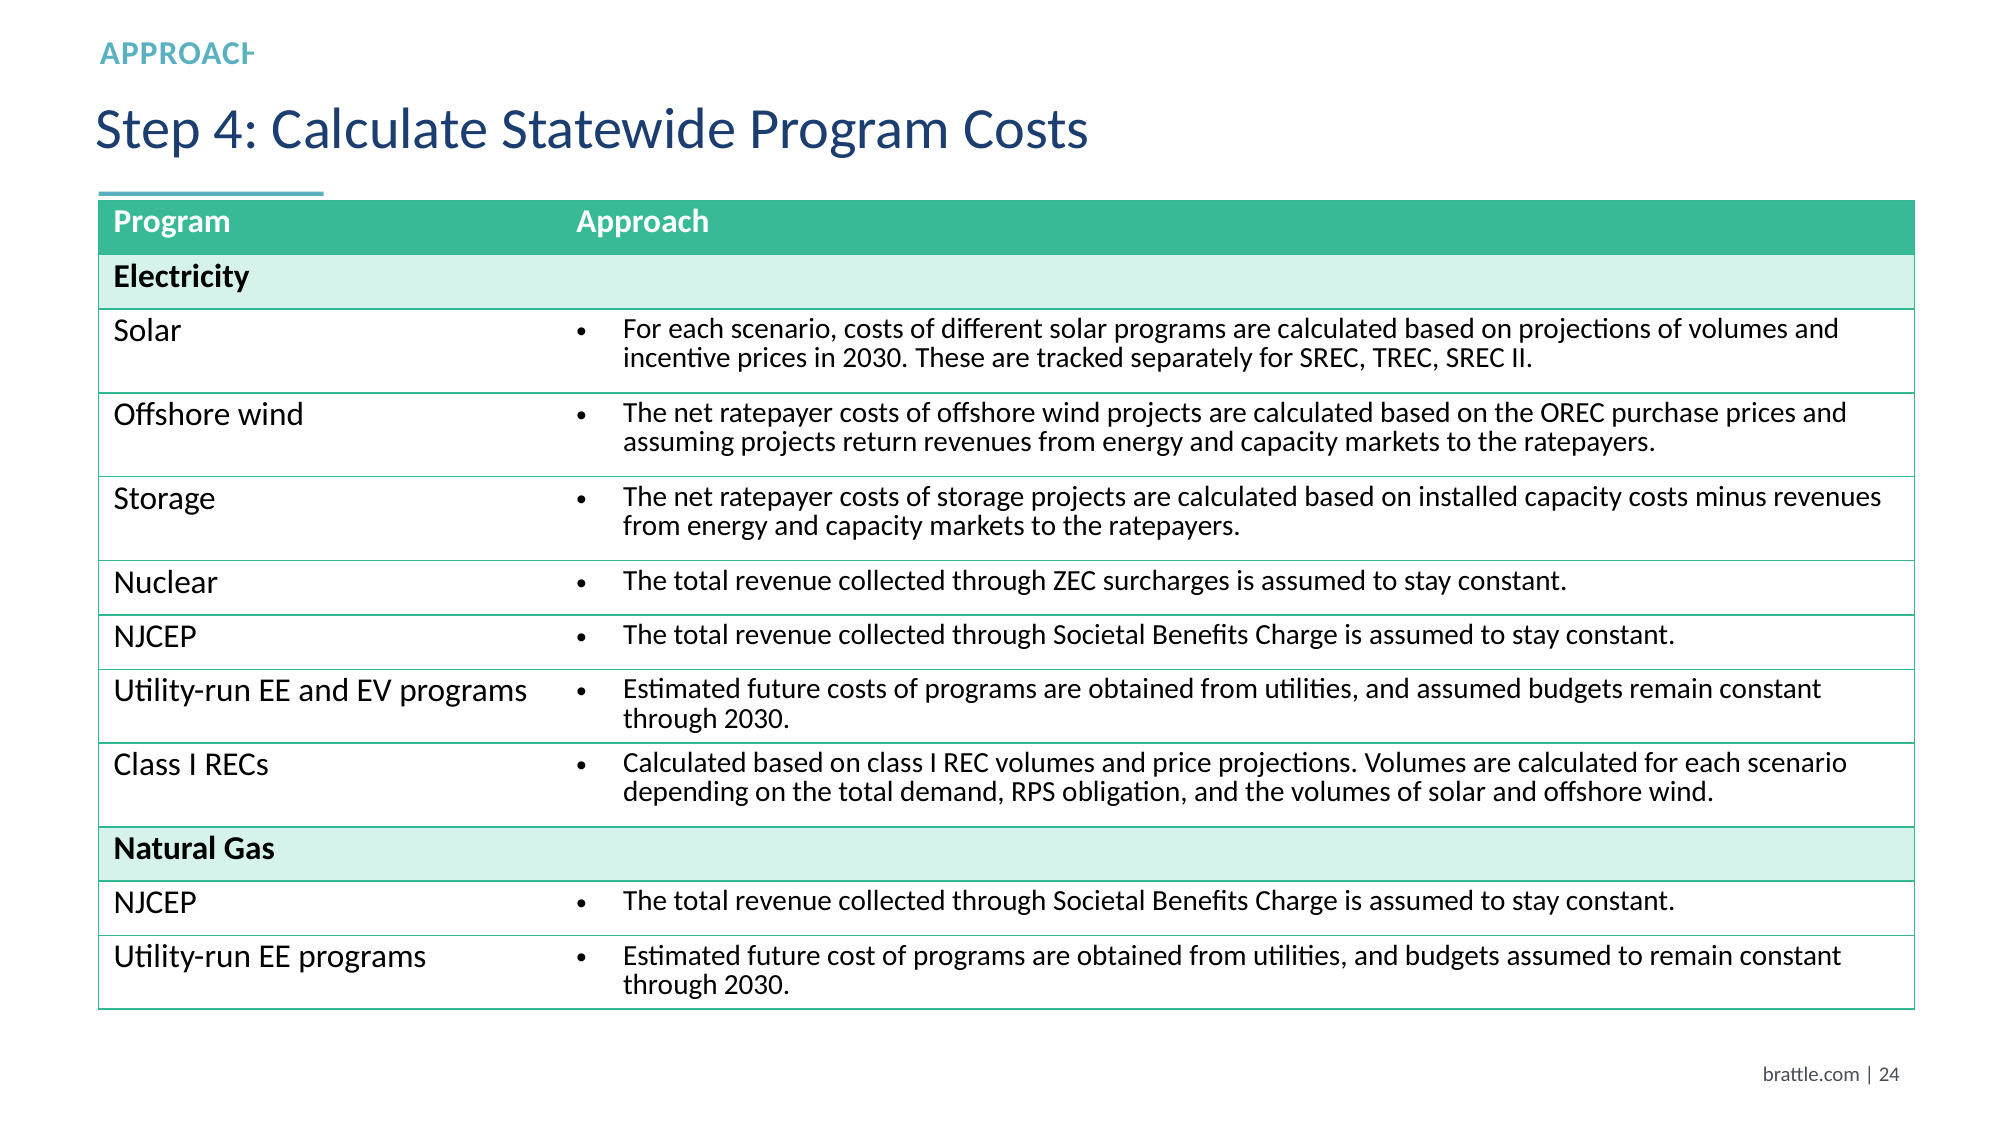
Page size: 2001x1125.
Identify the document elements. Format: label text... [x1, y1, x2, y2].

title Step 4: Calculate Statewide Program Costs [83, 84, 1762, 176]
table_cell The total revenue collected through ZEC surcharges is assumed to stay constant. [561, 561, 1914, 614]
table_cell Electricity [99, 255, 561, 308]
table_cell Class I RECs [99, 744, 561, 826]
table_cell Natural Gas [99, 828, 561, 880]
table_cell For each scenario, costs of different solar programs are calculated based on projections of volumes and incentive prices in 2030. These are tracked separately for SREC, TREC, SREC II. [561, 310, 1914, 392]
table_cell Utility-run EE and EV programs [99, 670, 561, 742]
table_header Program [99, 201, 561, 254]
list approach [83, 1, 1075, 84]
table_cell Offshore wind [99, 394, 561, 476]
table_cell Storage [99, 477, 561, 560]
table_cell Estimated future cost of programs are obtained from utilities, and budgets assumed to remain constant through 2030. [561, 936, 1914, 1008]
slide_number brattle.com | 23 [1676, 1042, 1915, 1103]
table_cell Solar [99, 310, 561, 392]
table_cell Estimated future costs of programs are obtained from utilities, and assumed budgets remain constant through 2030. [561, 670, 1914, 742]
table_cell The net ratepayer costs of offshore wind projects are calculated based on the OREC purchase prices and assuming projects return revenues from energy and capacity markets to the ratepayers. [561, 394, 1914, 476]
table_header Approach [561, 201, 1914, 254]
table_cell NJCEP [99, 616, 561, 669]
table_cell The total revenue collected through Societal Benefits Charge is assumed to stay constant. [561, 882, 1914, 935]
table_cell Nuclear [99, 561, 561, 614]
table_cell The net ratepayer costs of storage projects are calculated based on installed capacity costs minus revenues from energy and capacity markets to the ratepayers. [561, 477, 1914, 560]
table_cell Calculated based on class I REC volumes and price projections. Volumes are calculated for each scenario depending on the total demand, RPS obligation, and the volumes of solar and offshore wind. ​ [561, 744, 1914, 826]
table_cell [561, 255, 1914, 308]
table_cell The total revenue collected through Societal Benefits Charge is assumed to stay constant. [561, 616, 1914, 669]
table_cell [561, 828, 1914, 880]
table_cell Utility-run EE programs [99, 936, 561, 1008]
table_cell NJCEP [99, 882, 561, 935]
